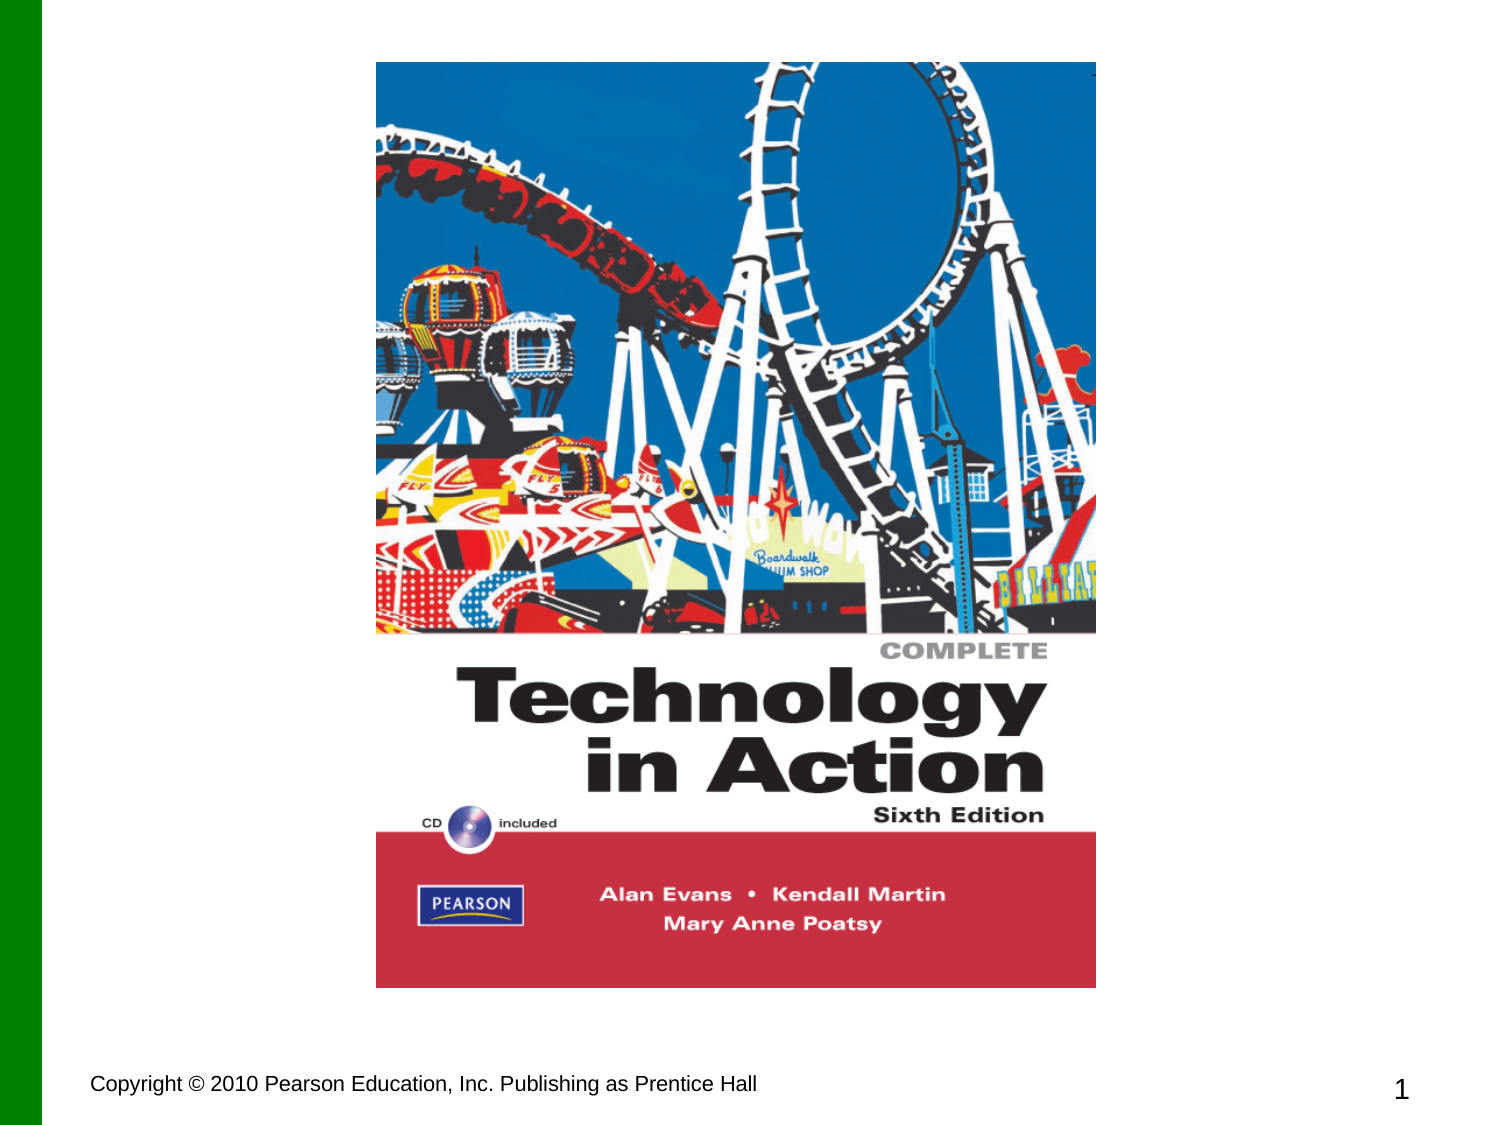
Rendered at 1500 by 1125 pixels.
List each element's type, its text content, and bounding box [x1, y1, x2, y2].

slide_number Copyright © 2010 Pearson Education, Inc. Publishing as Prentice Hall [74, 1062, 813, 1101]
slide_number 1 [1074, 1062, 1426, 1103]
picture [375, 62, 1097, 988]
